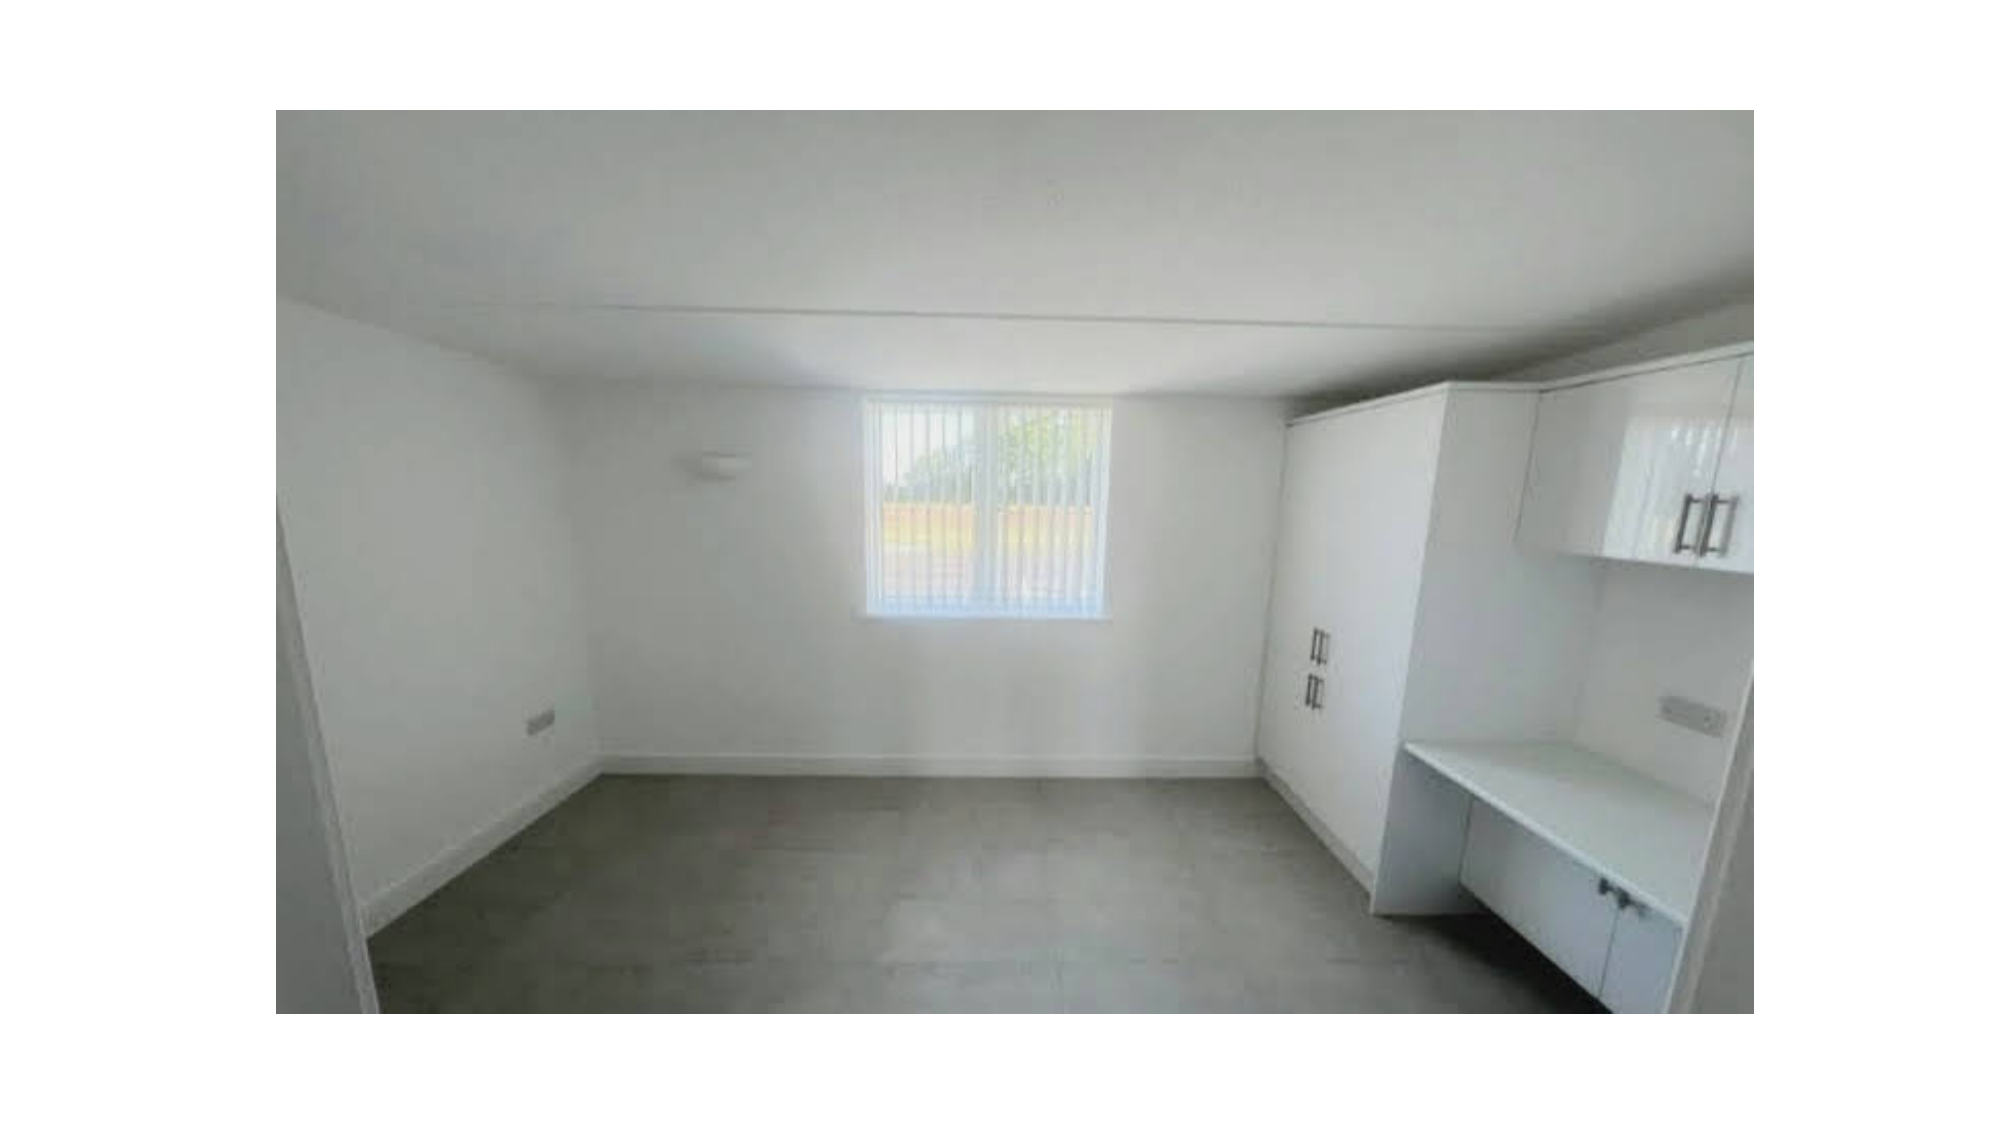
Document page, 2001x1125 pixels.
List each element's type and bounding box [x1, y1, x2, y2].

list [276, 110, 1754, 1014]
